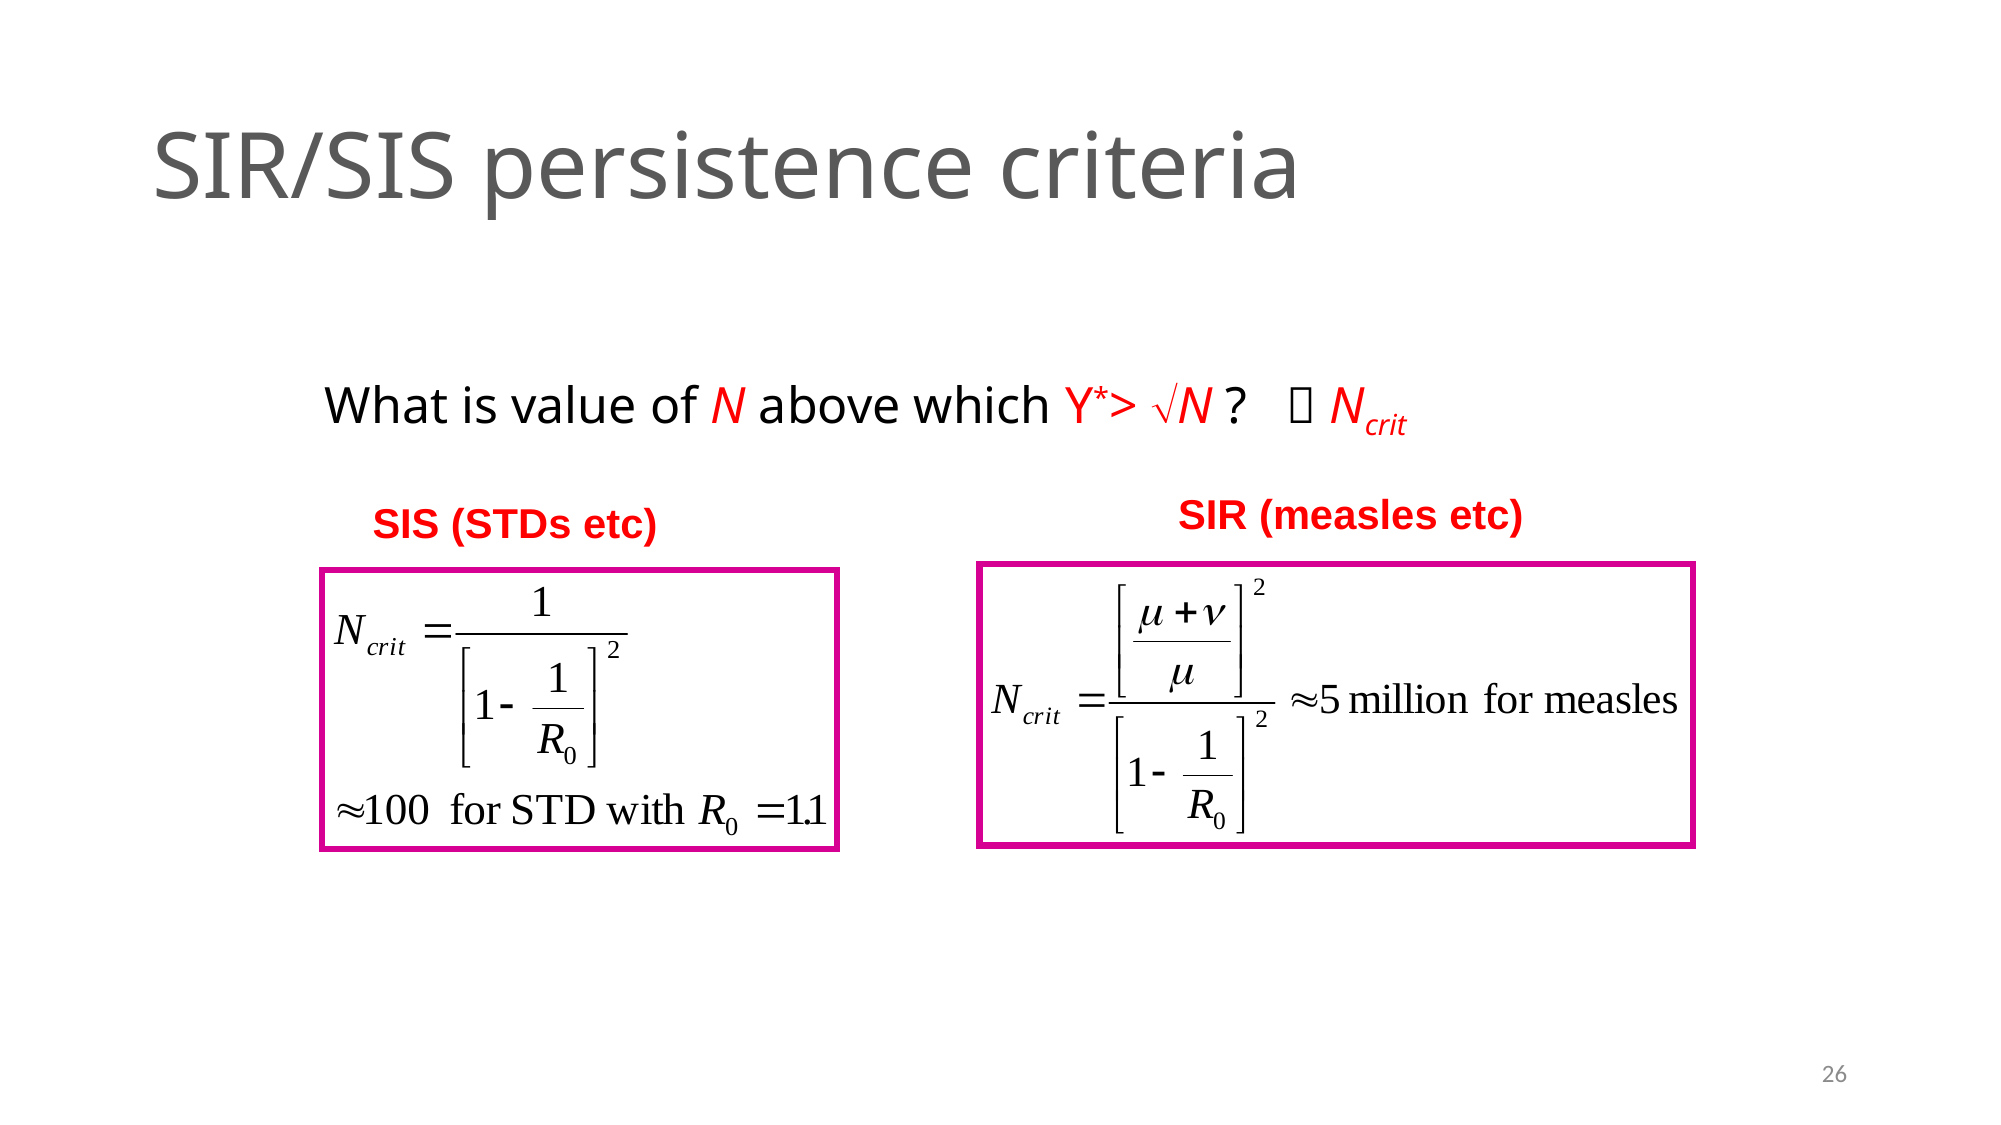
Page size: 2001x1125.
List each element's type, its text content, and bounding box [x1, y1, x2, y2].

text_box SIS (STDs etc) [357, 489, 673, 555]
slide_number 26 [1412, 1042, 1863, 1103]
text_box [325, 572, 835, 846]
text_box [982, 567, 1690, 843]
text_box What is value of N above which Y*> N ?  Ncrit [310, 365, 1690, 449]
text_box SIR (measles etc) [1163, 480, 1539, 545]
title SIR/SIS persistence criteria [137, 59, 1863, 278]
